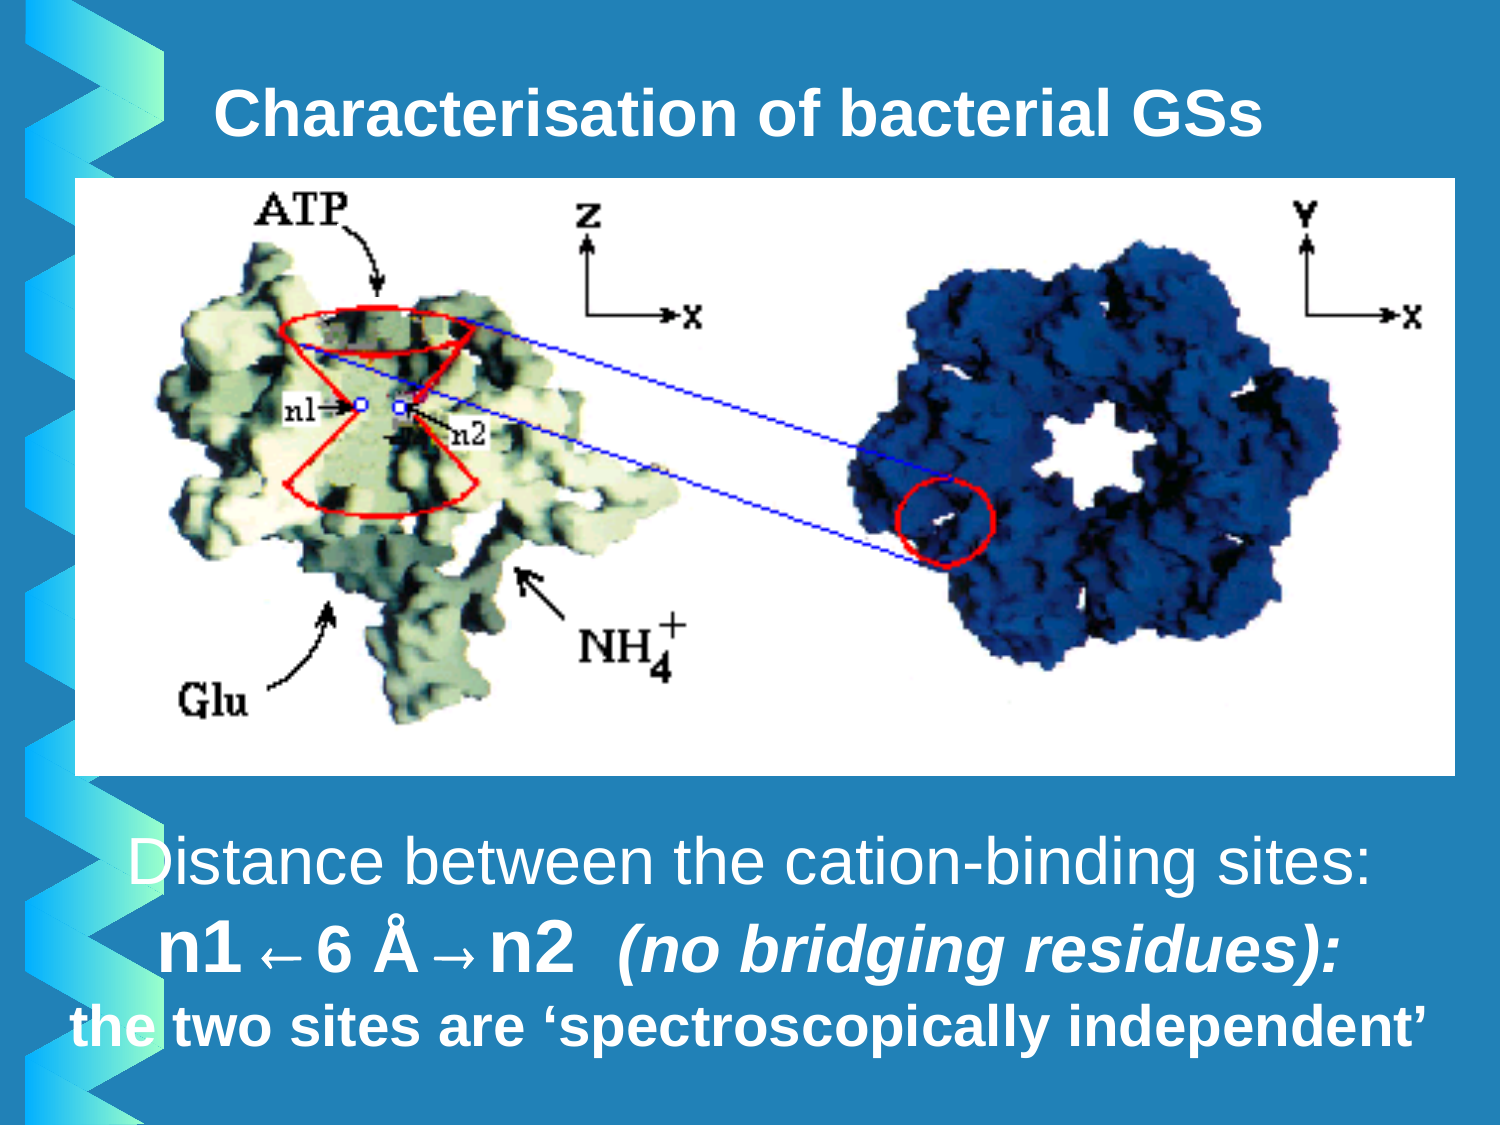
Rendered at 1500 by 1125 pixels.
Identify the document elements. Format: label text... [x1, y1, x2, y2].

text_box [249, 187, 357, 233]
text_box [337, 224, 401, 298]
text_box Distance between the cation-binding sites: n1  6 Å  n2 (no bridging residues): the two sites are ‘spectroscopically independent’ [29, 810, 1471, 1066]
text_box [512, 562, 693, 693]
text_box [174, 674, 255, 729]
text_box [262, 599, 343, 698]
picture [74, 177, 1455, 776]
title Characterisation of bacterial GSs [37, 62, 1460, 158]
